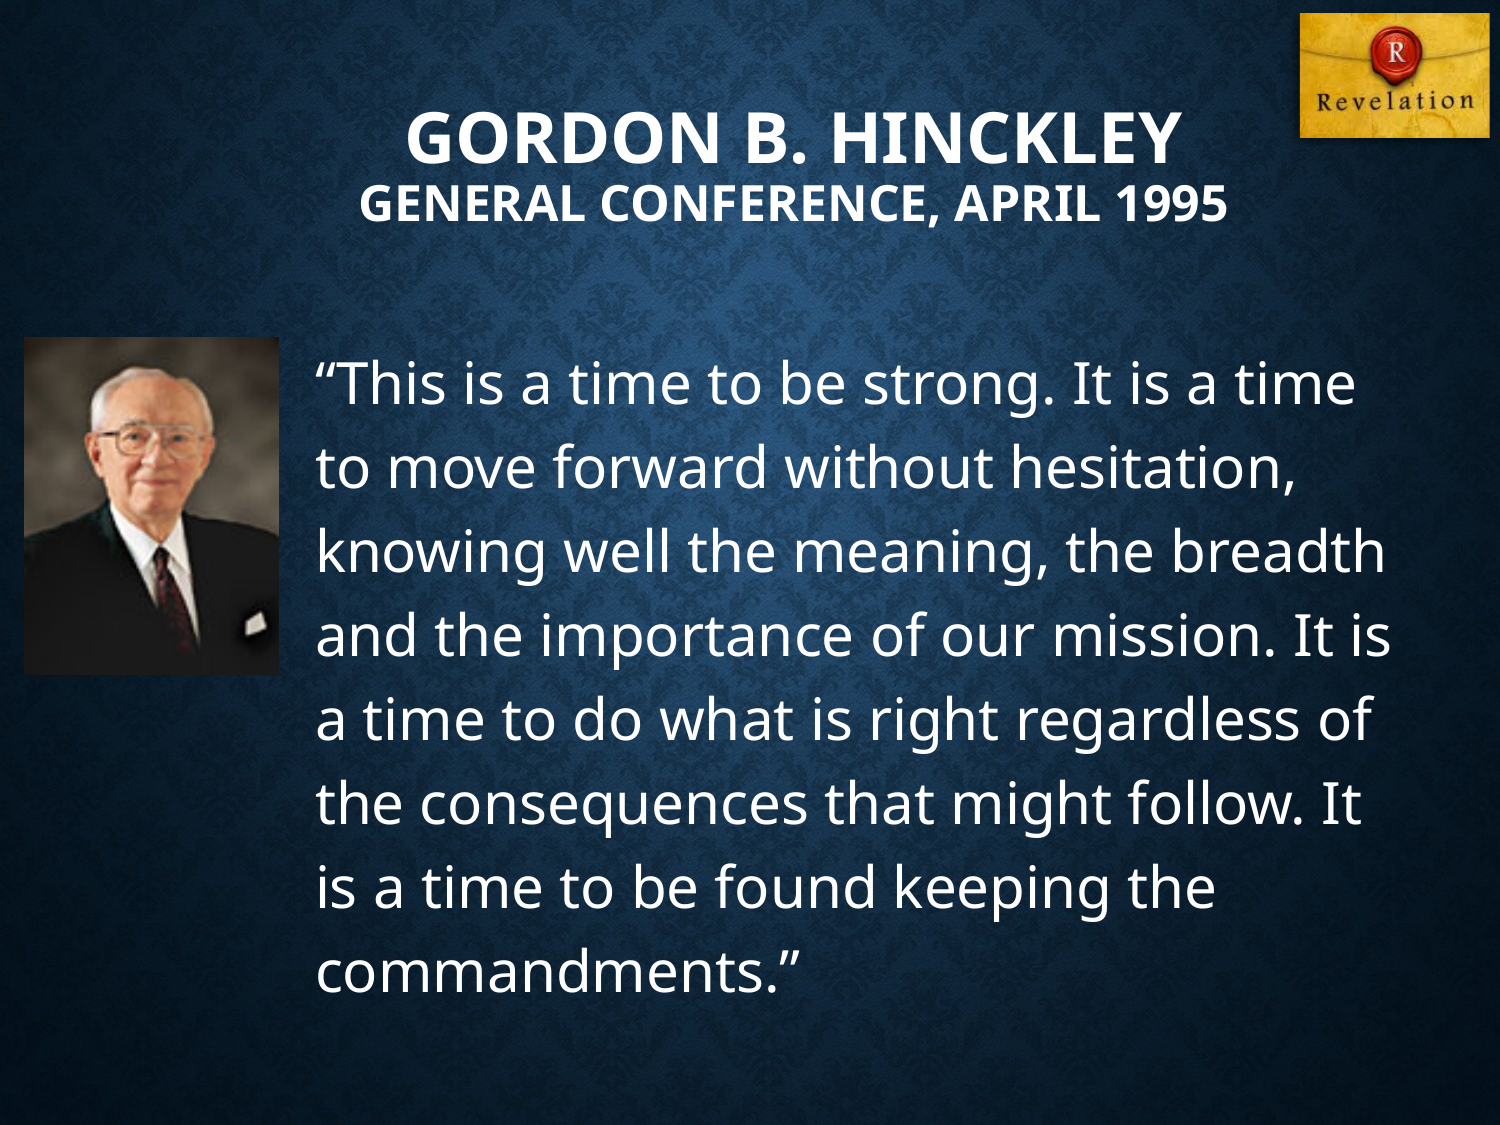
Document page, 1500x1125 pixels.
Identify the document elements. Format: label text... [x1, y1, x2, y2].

list “This is a time to be strong. It is a time to move forward without hesitation, knowing well the meaning, the breadth and the importance of our mission. It is a time to do what is right regardless of the consequences that might follow. It is a time to be found keeping the commandments.” [300, 324, 1425, 1000]
picture [0, 0, 1500, 1125]
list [24, 336, 279, 676]
title Gordon B. Hinckley general conference, April 1995 [174, 50, 1413, 285]
